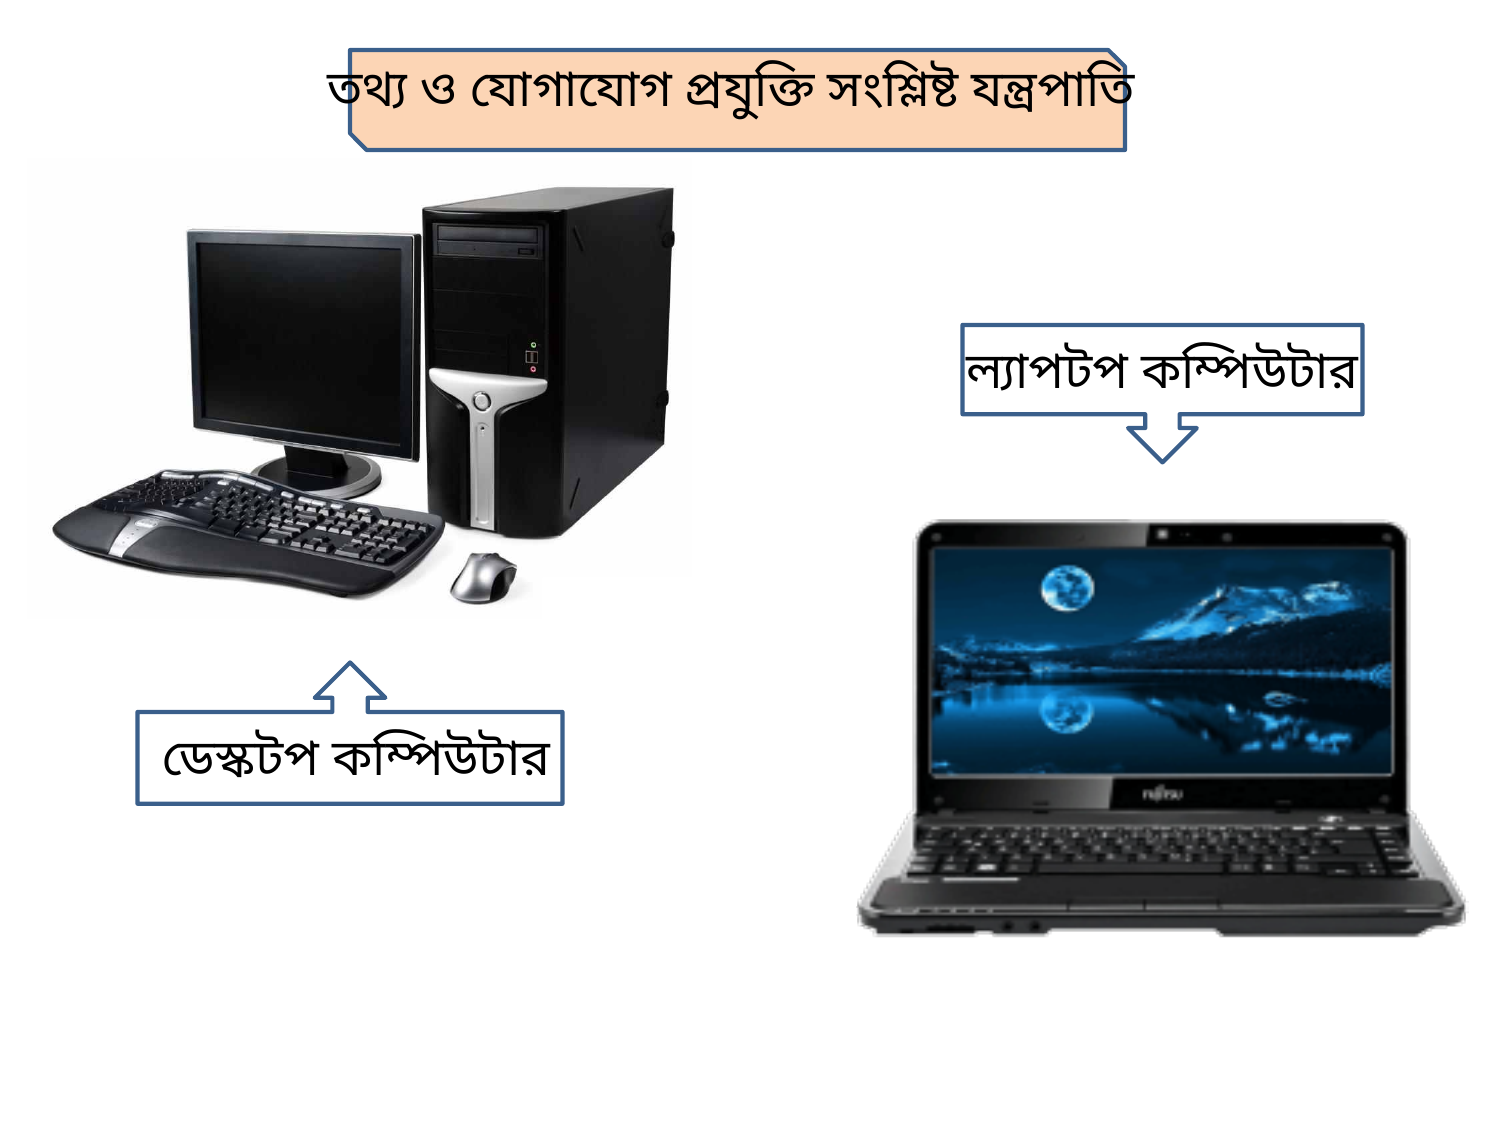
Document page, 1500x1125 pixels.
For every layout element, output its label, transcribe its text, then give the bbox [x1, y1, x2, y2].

text_box তথ্য ও যোগাযোগ প্রযুক্তি সংশ্লিষ্ট যন্ত্রপাতি [300, 49, 1163, 124]
picture [855, 462, 1469, 996]
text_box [26, 158, 715, 630]
text_box [347, 124, 1128, 153]
text_box ডেস্কটপ কম্পিউটার [137, 717, 575, 793]
text_box [960, 406, 1365, 460]
text_box ল্যাপটপ কম্পিউটার [899, 331, 1425, 406]
text_box [960, 322, 1365, 331]
text_box [135, 660, 565, 806]
